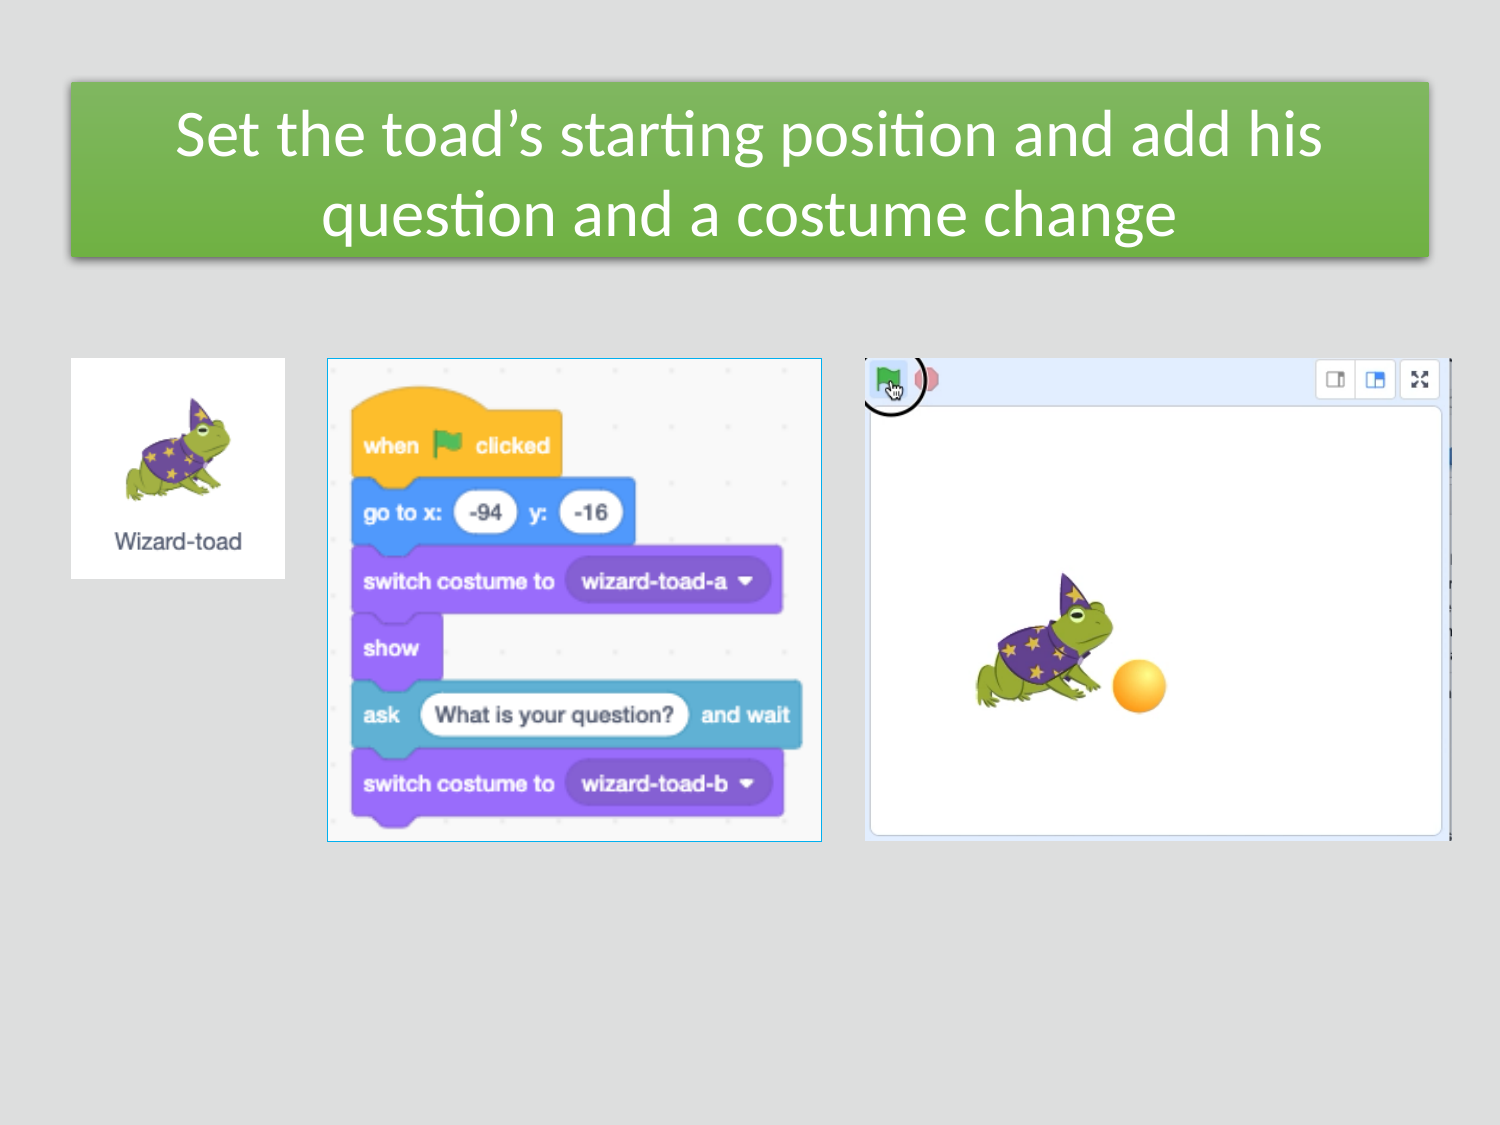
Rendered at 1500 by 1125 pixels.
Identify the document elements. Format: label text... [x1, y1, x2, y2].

picture [71, 358, 285, 579]
text_box Set the toad’s starting position and add his question and a costume change [71, 82, 1429, 257]
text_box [864, 358, 1453, 842]
picture [329, 360, 820, 840]
